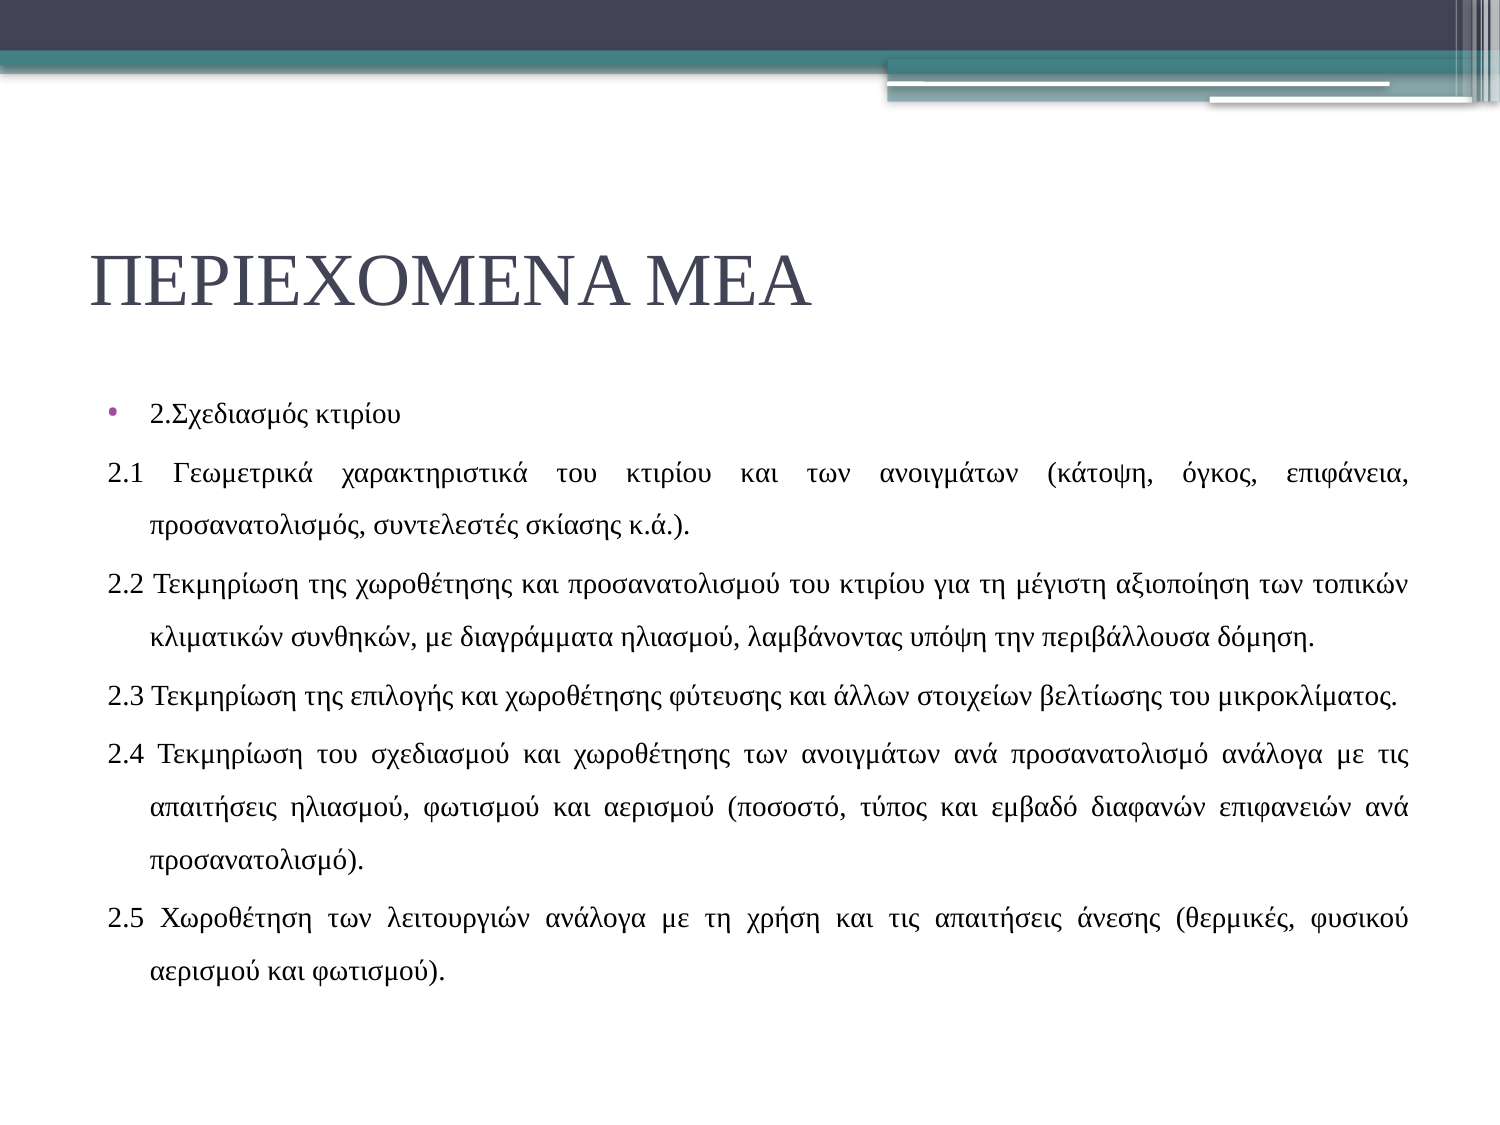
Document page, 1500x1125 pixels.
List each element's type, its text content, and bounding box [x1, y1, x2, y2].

list 2.Σχεδιασμός κτιρίου 2.1 Γεωμετρικά χαρακτηριστικά του κτιρίου και των ανοιγμάτων (κάτοψη, όγκος, επιφάνεια, προσανατολισμός, συντελεστές σκίασης κ.ά.). 2.2 Τεκμηρίωση της χωροθέτησης και προσανατολισμού του κτιρίου για τη μέγιστη αξιοποίηση των τοπικών κλιματικών συνθηκών, με διαγράμματα ηλιασμού, λαμβάνοντας υπόψη την περιβάλλουσα δόμηση. 2.3 Τεκμηρίωση της επιλογής και χωροθέτησης φύτευσης και άλλων στοιχείων βελτίωσης του μικροκλίματος. 2.4 Τεκμηρίωση του σχεδιασμού και χωροθέτησης των ανοιγμάτων ανά προσανατολισμό ανάλογα με τις απαιτήσεις ηλιασμού, φωτισμού και αερισμού (ποσοστό, τύπος και εμβαδό διαφανών επιφανειών ανά προσανατολισμό). 2.5 Χωροθέτηση των λειτουργιών ανάλογα με τη χρήση και τις απαιτήσεις άνεσης (θερμικές, φυσικού αερισμού και φωτισμού). [75, 368, 1425, 1079]
title ΠΕΡΙΕΧΟΜΕΝΑ ΜΕΑ [75, 187, 1425, 363]
